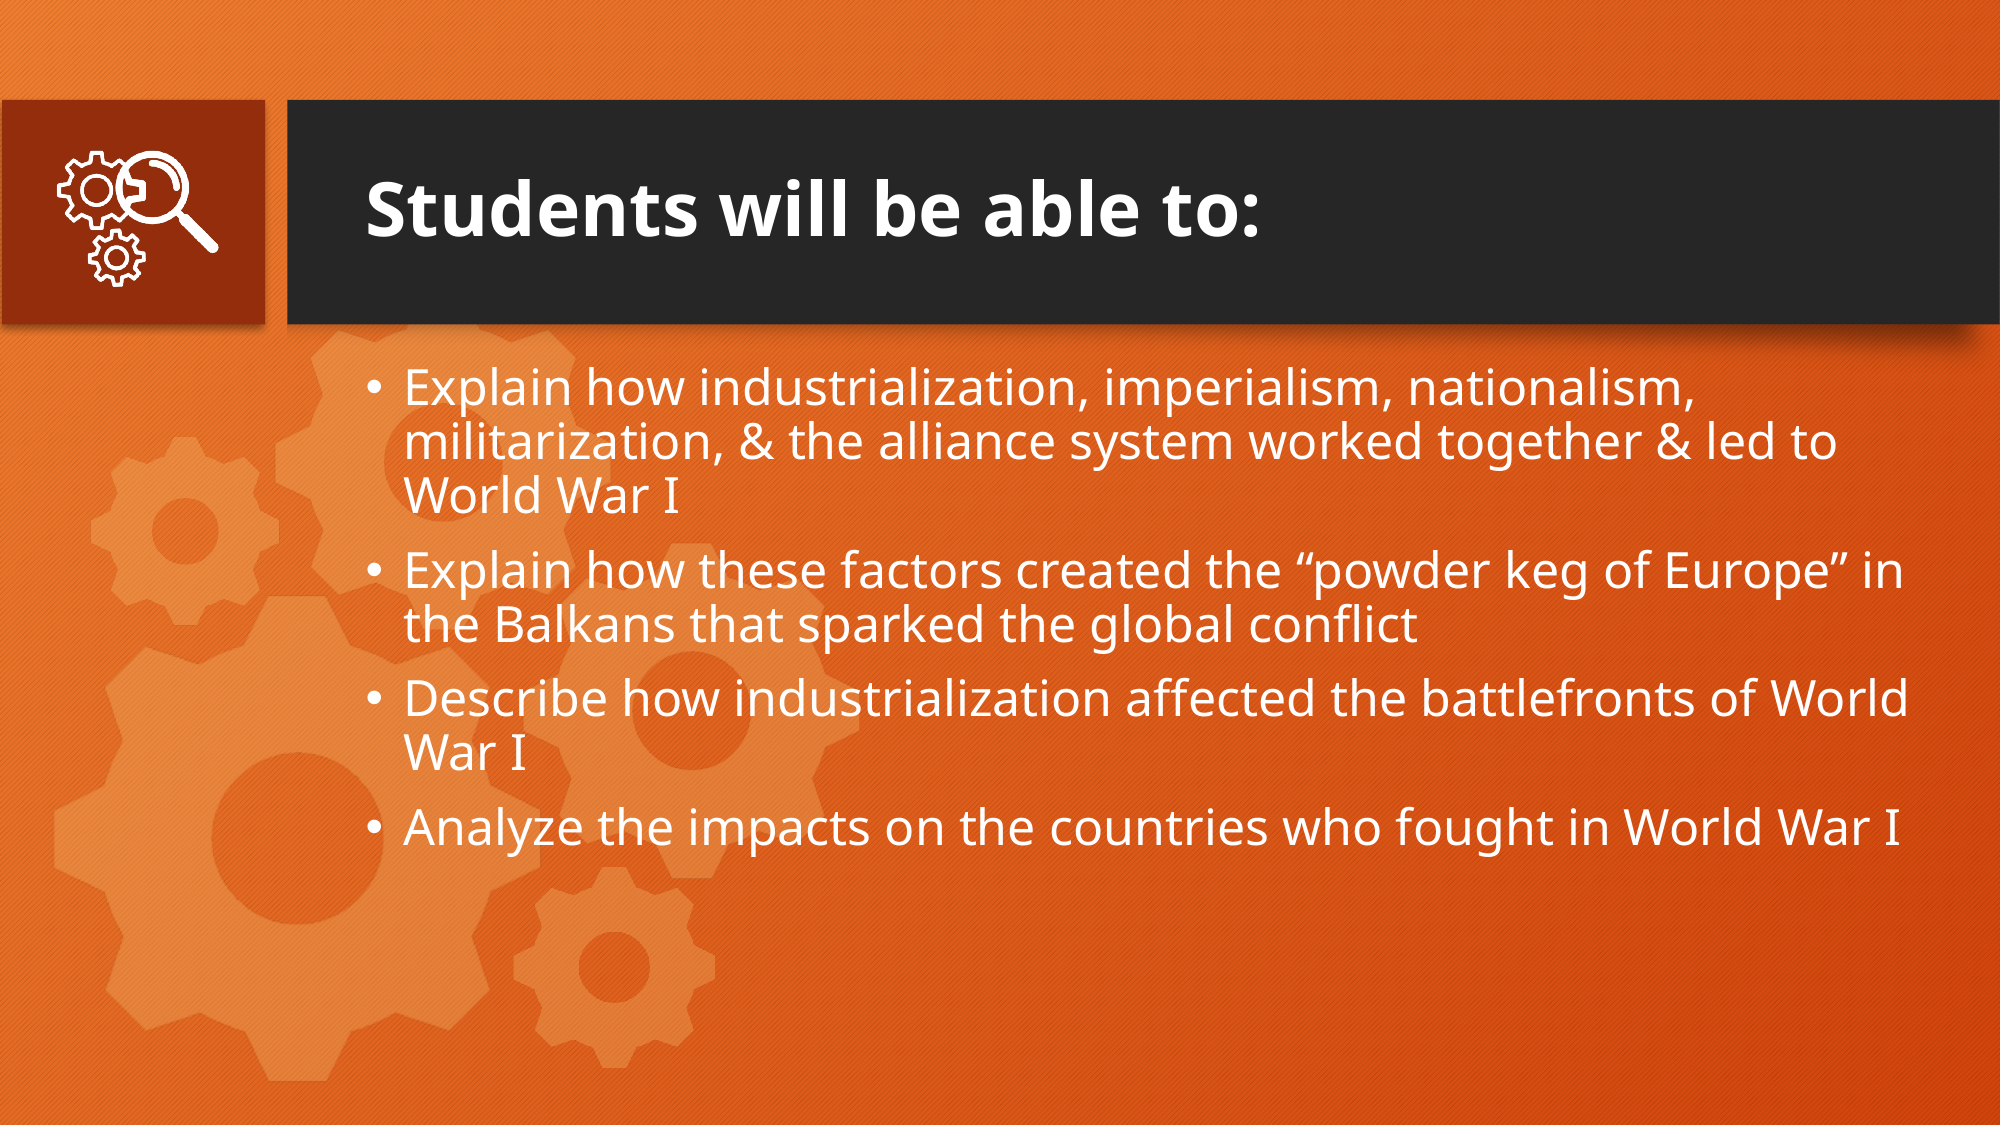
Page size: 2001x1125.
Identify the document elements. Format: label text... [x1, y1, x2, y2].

picture [11, 100, 2000, 1109]
title Students will be able to: [350, 123, 1928, 301]
list Explain how industrialization, imperialism, nationalism, militarization, & the alliance system worked together & led to World War I Explain how these factors created the “powder keg of Europe” in the Balkans that sparked the global conflict Describe how industrialization affected the battlefronts of World War I Analyze the impacts on the countries who fought in World War I [350, 354, 1928, 962]
